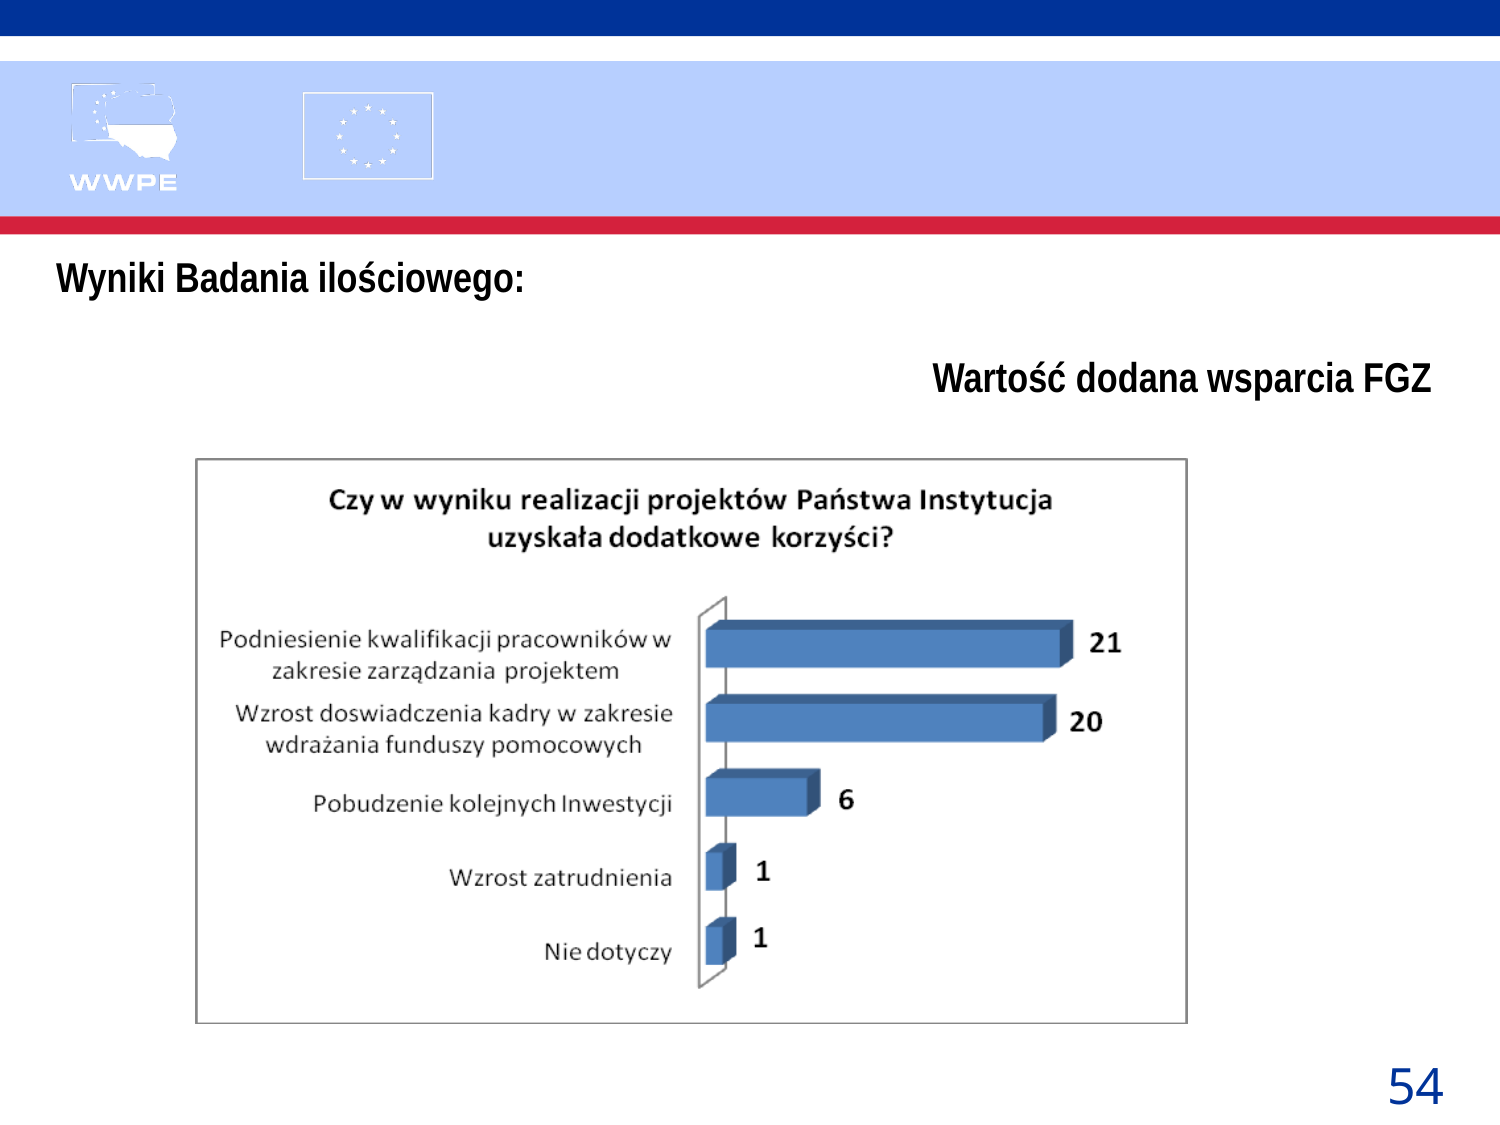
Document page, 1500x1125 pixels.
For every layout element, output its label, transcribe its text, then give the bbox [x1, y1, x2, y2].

picture [58, 70, 188, 199]
text_box Wyniki Badania ilościowego: Wartość dodana wsparcia FGZ [41, 243, 1447, 409]
picture [281, 70, 443, 197]
picture [194, 458, 1188, 1024]
